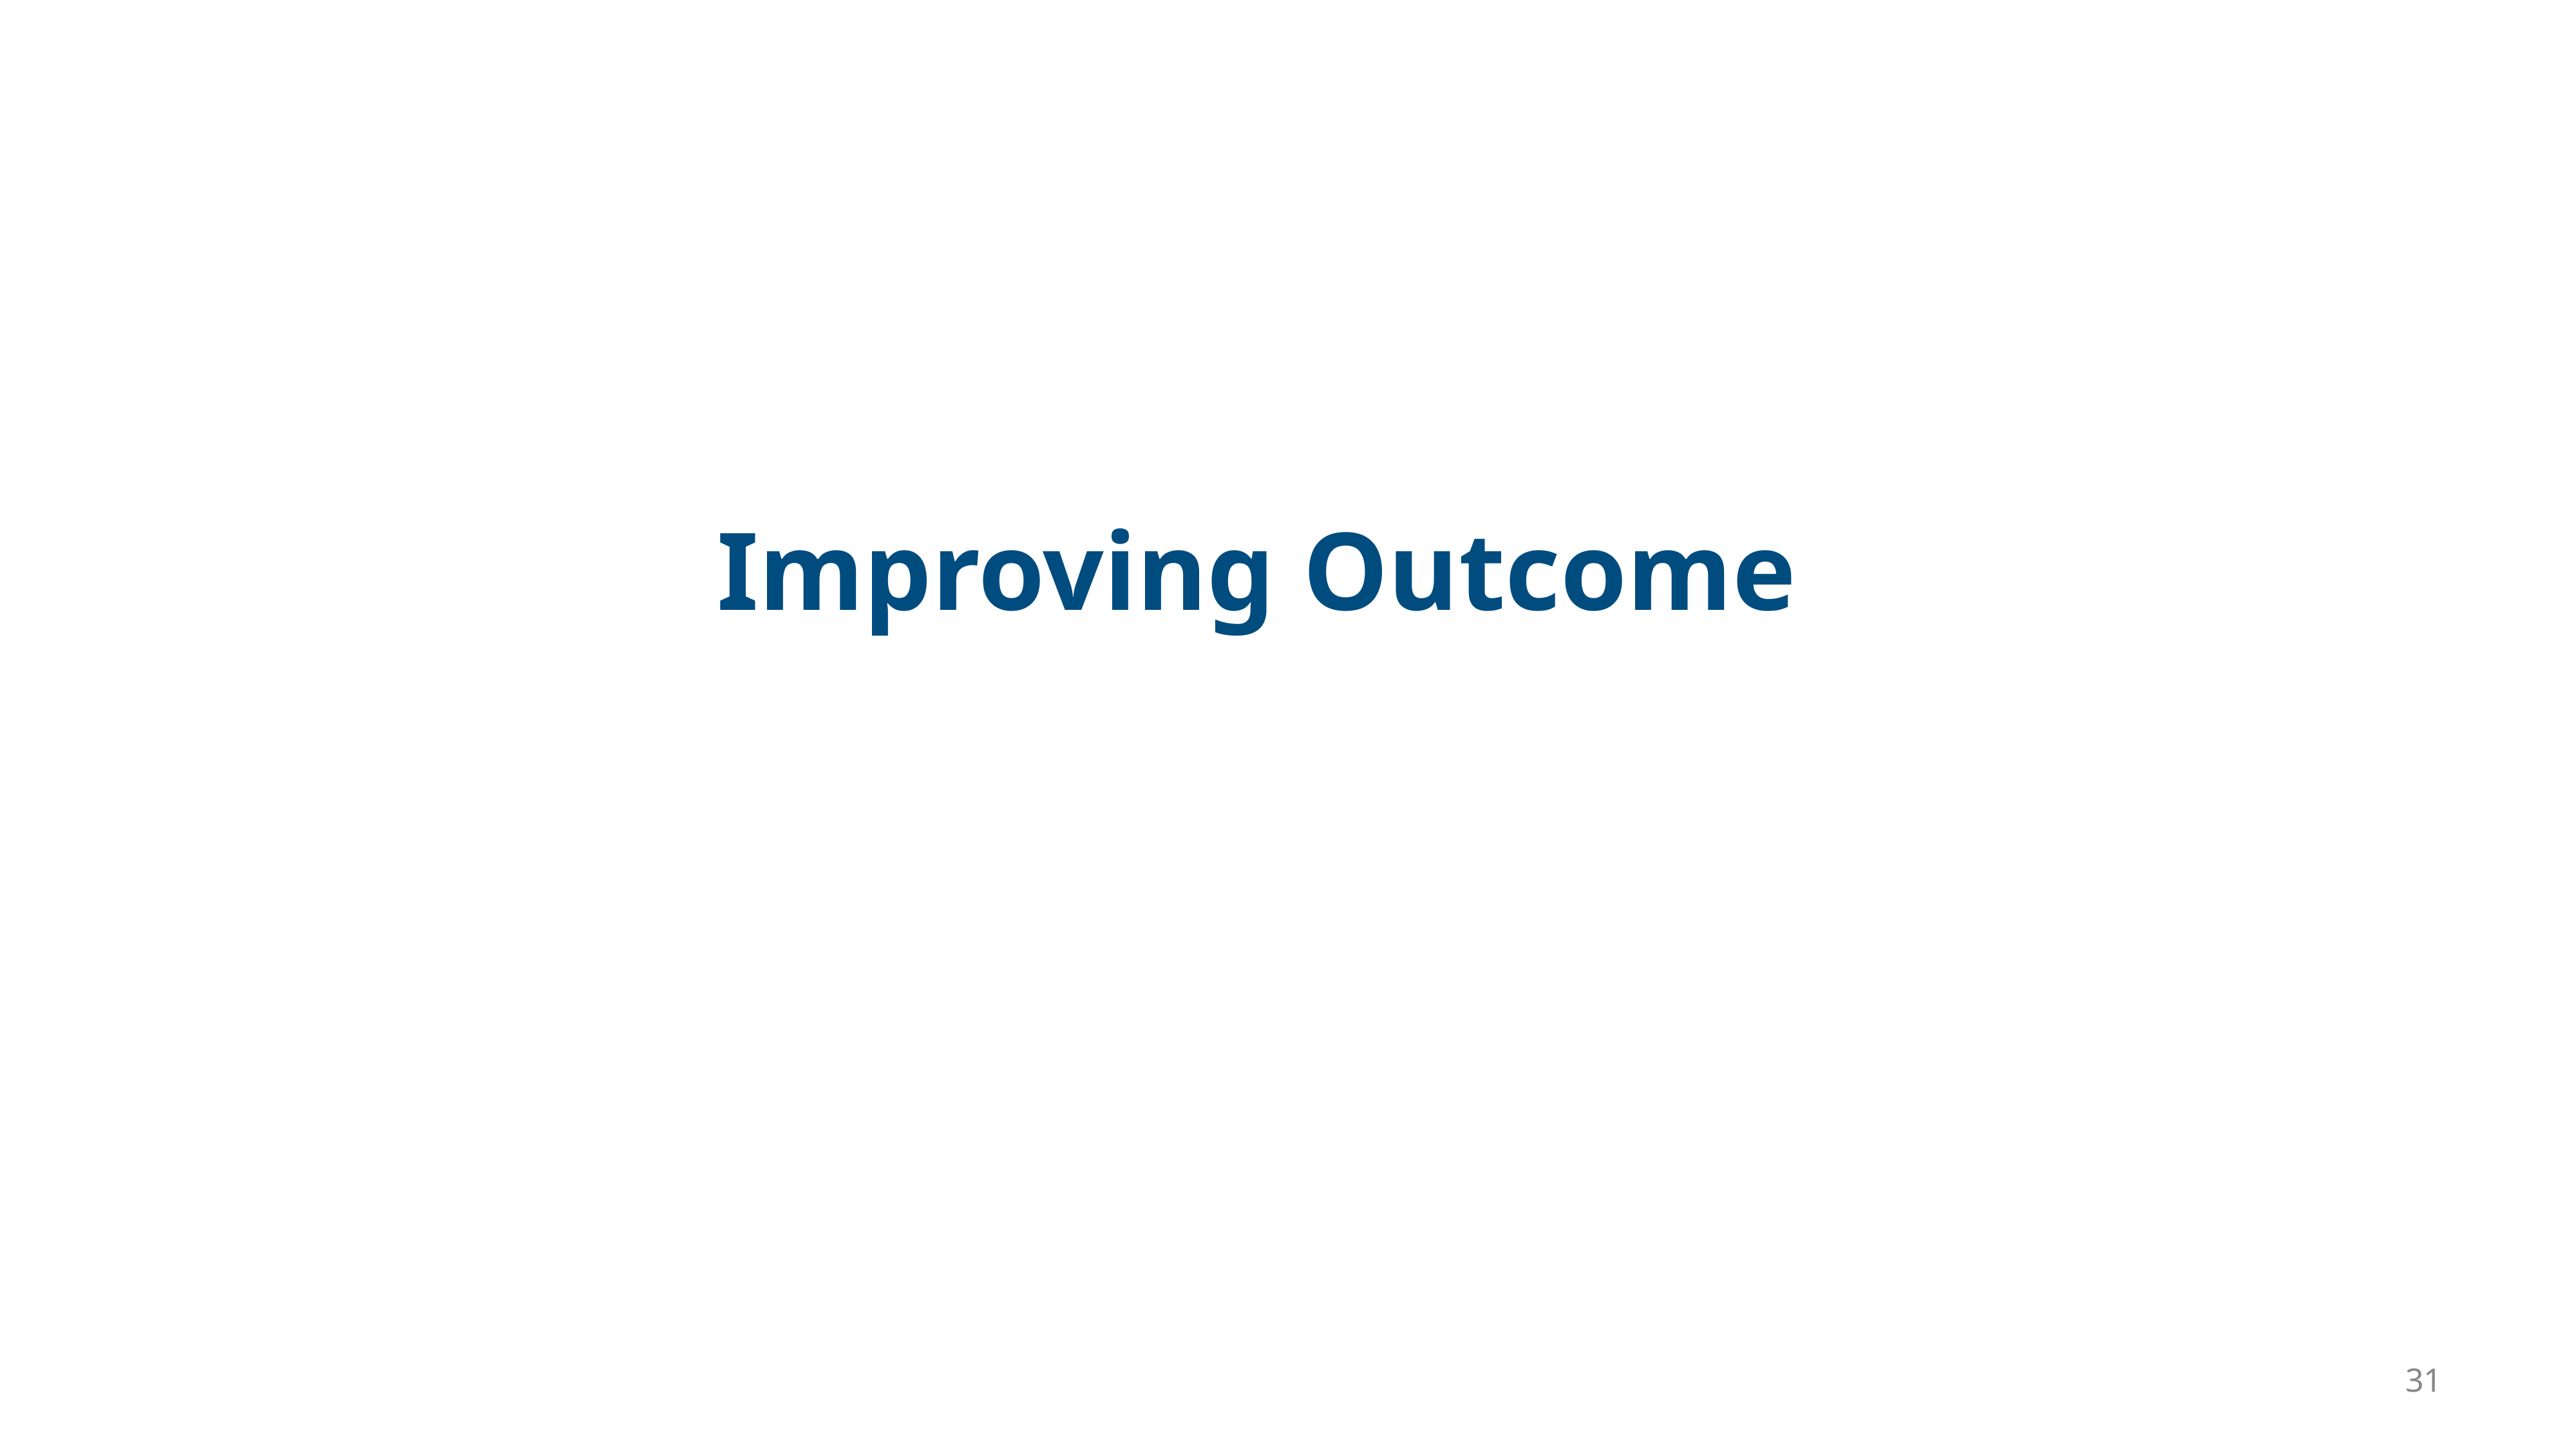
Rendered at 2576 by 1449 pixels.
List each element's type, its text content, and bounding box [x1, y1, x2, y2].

title Improving Outcome [707, 493, 1902, 811]
slide_number ‹#› [2372, 956, 2447, 1449]
